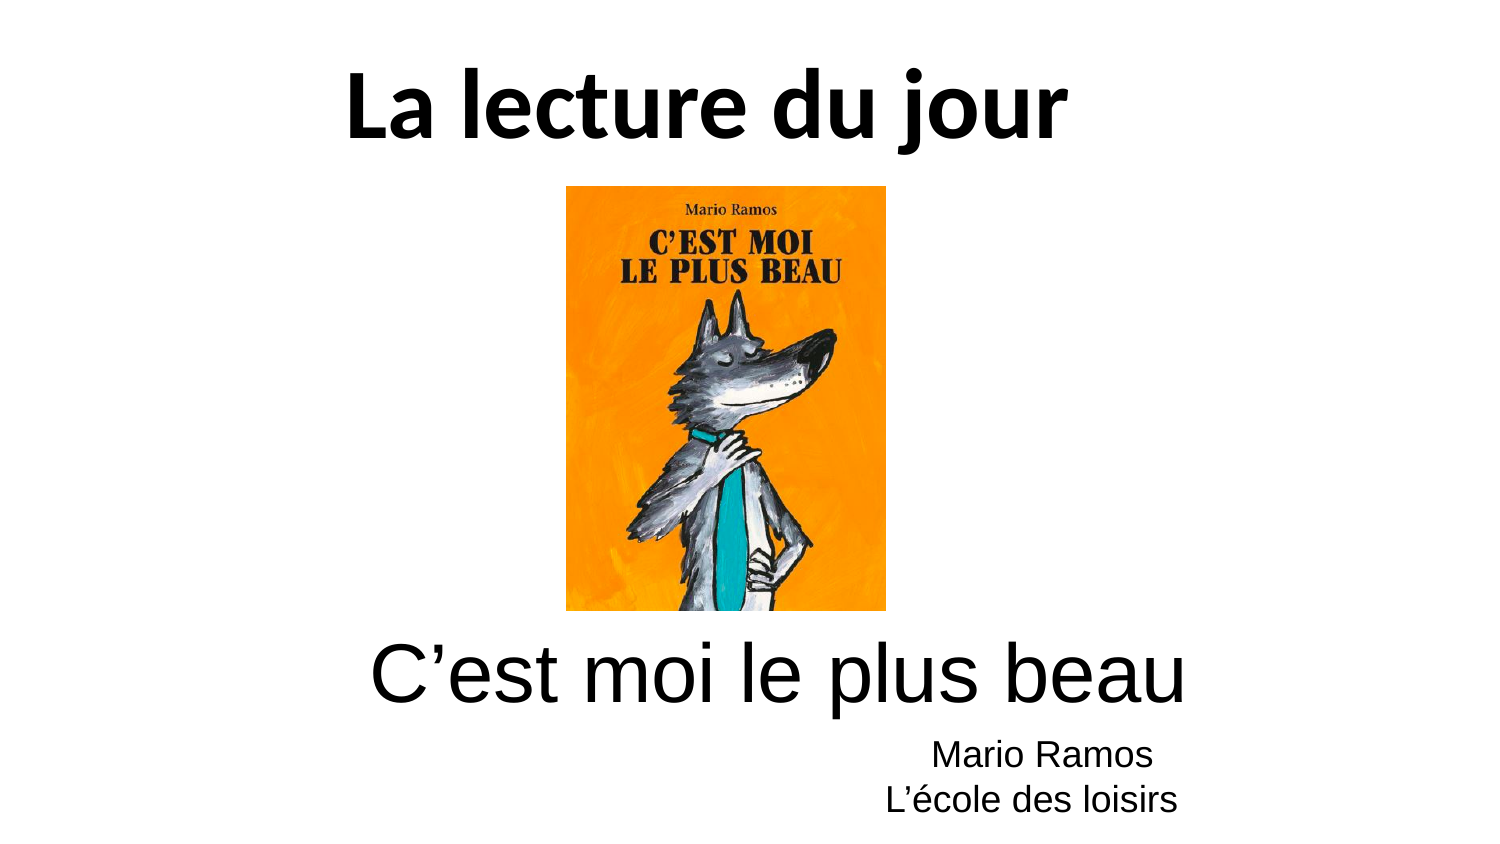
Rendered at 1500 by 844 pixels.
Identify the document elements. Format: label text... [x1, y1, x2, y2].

picture [565, 185, 886, 612]
text_box Mario Ramos L’école des loisirs [785, 722, 1300, 832]
text_box C’est moi le plus beau [354, 612, 1382, 790]
text_box La lecture du jour [330, 11, 1323, 186]
